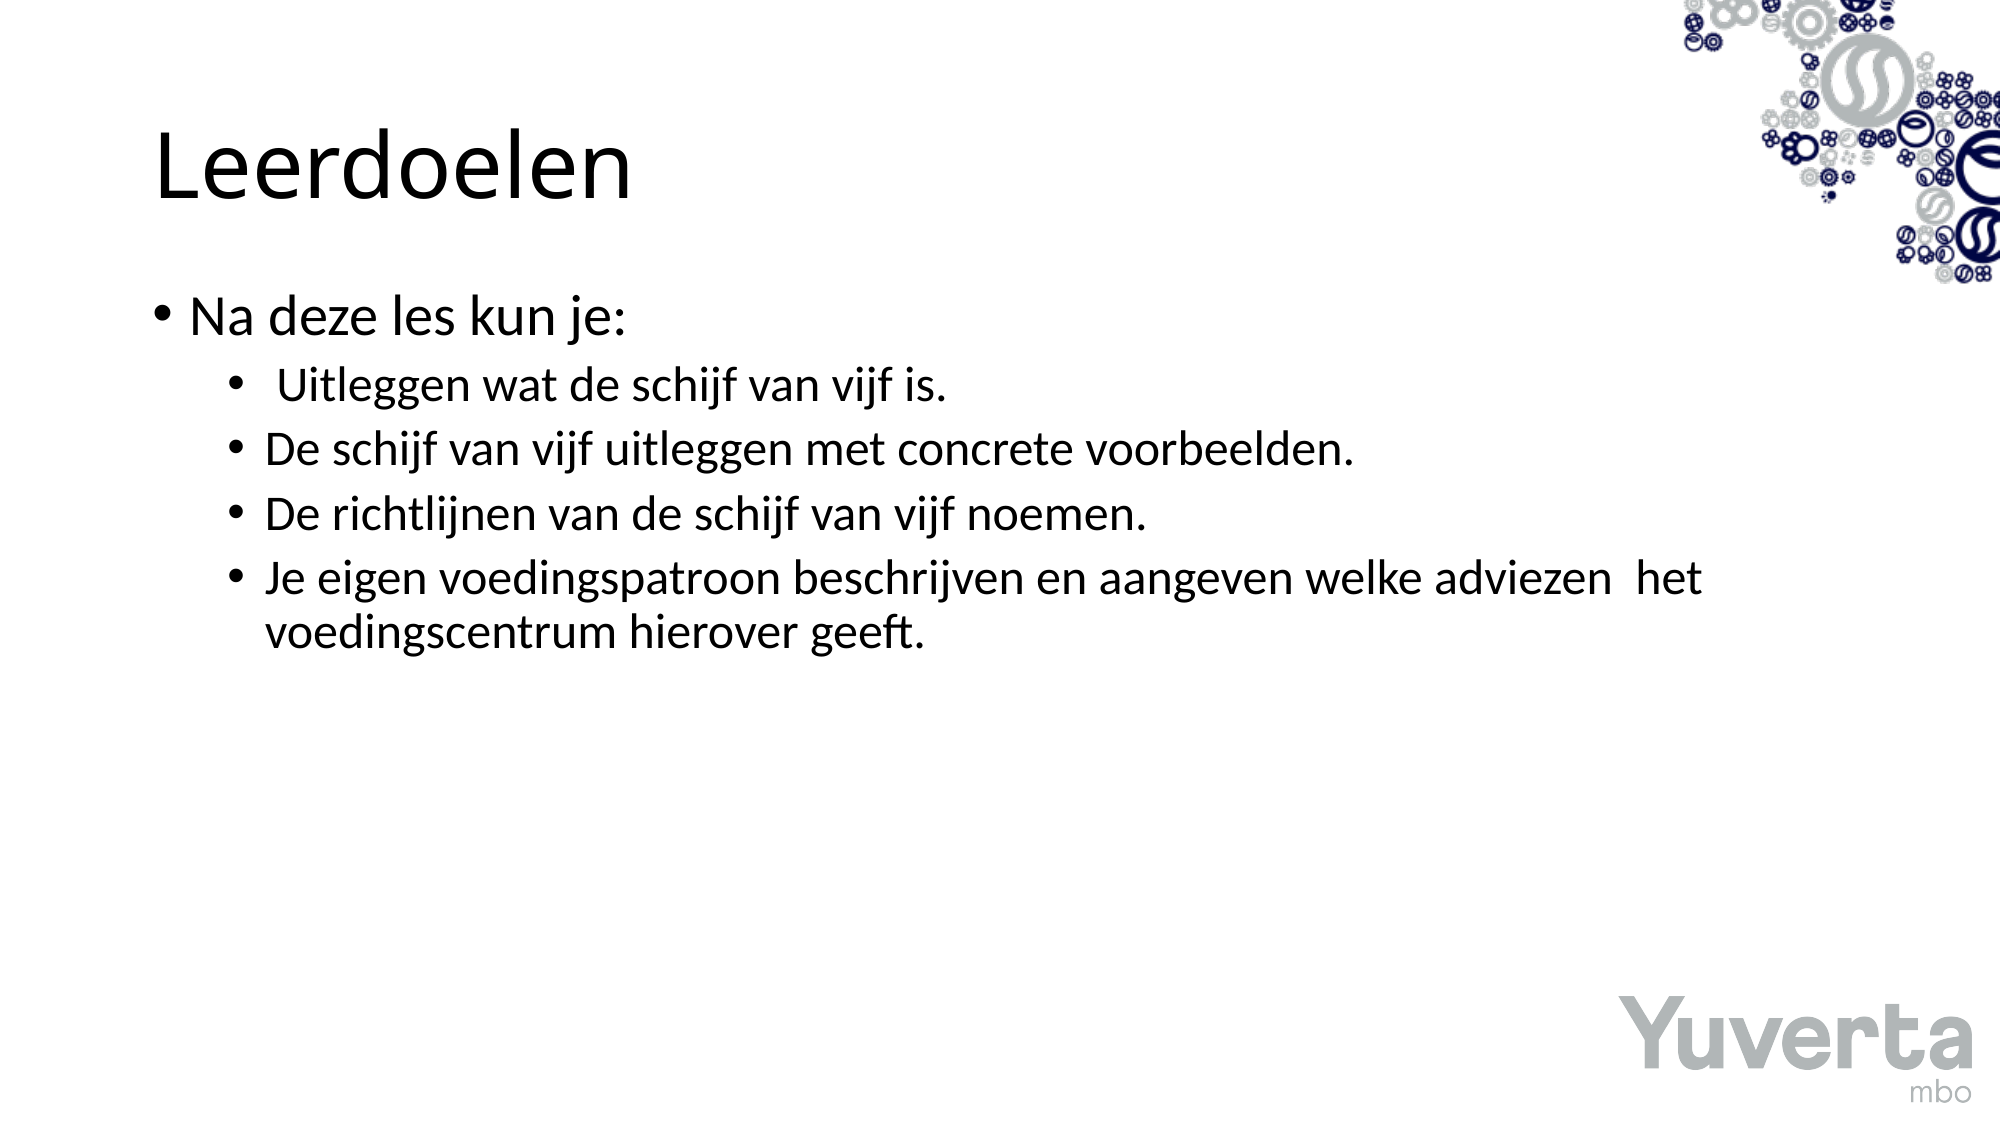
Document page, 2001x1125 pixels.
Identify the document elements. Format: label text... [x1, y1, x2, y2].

title Leerdoelen [137, 59, 1863, 277]
picture [0, 0, 2000, 1125]
list Na deze les kun je: Uitleggen wat de schijf van vijf is. De schijf van vijf uitleggen met concrete voorbeelden. De richtlijnen van de schijf van vijf noemen. Je eigen voedingspatroon beschrijven en aangeven welke adviezen het voedingscentrum hierover geeft. [137, 277, 1863, 801]
